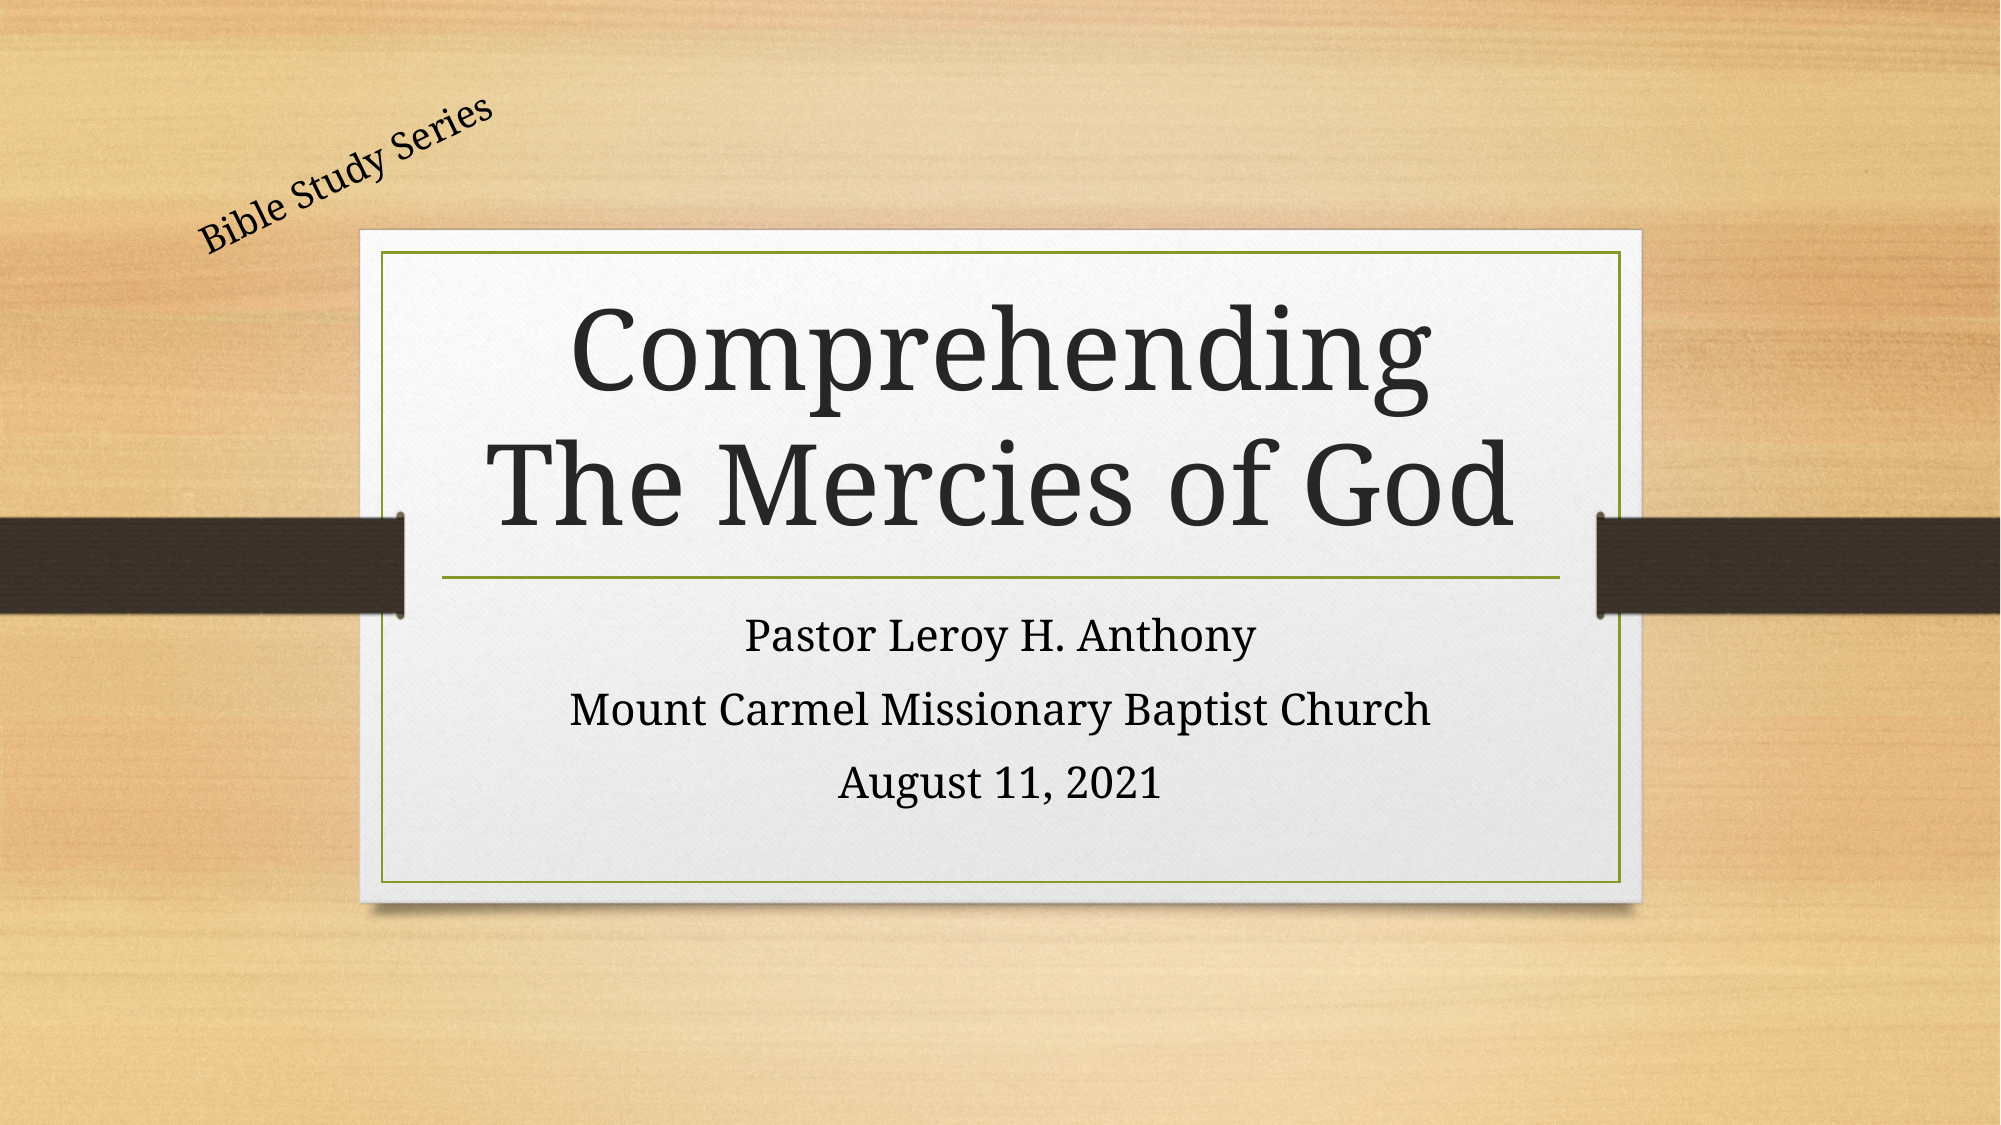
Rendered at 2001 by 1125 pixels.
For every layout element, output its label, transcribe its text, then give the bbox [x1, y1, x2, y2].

text_box Bible Study Series [152, 56, 540, 287]
picture [0, 0, 2001, 1125]
title Comprehending The Mercies of God [441, 306, 1560, 556]
subtitle Pastor Leroy H. Anthony Mount Carmel Missionary Baptist Church August 11, 2021 [441, 600, 1560, 817]
